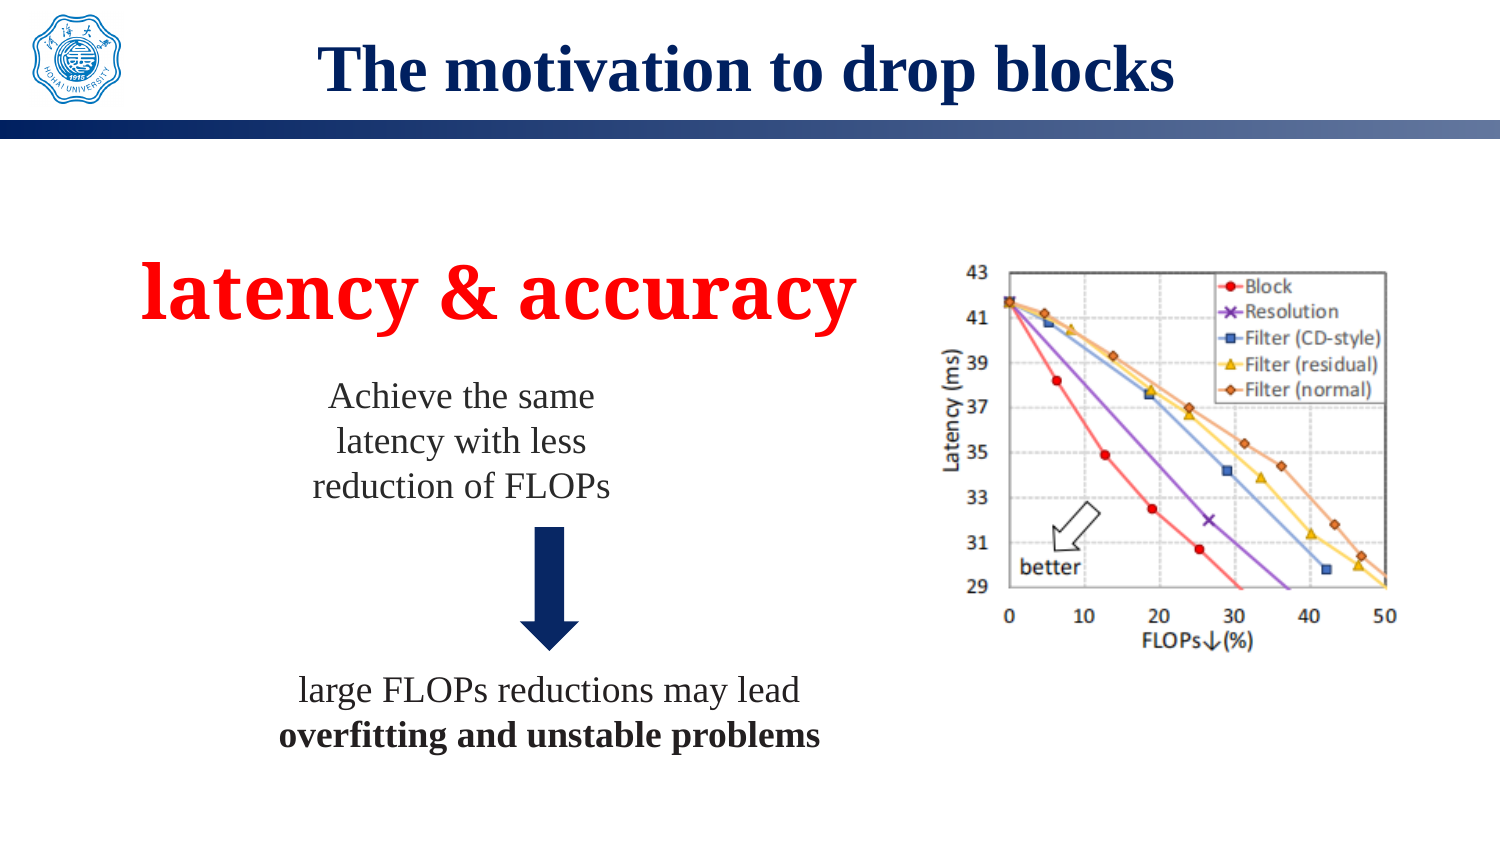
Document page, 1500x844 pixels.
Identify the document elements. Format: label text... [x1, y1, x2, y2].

title The motivation to drop blocks [11, 17, 1483, 112]
picture [915, 233, 1450, 671]
text_box large FLOPs reductions may lead overfitting and unstable problems [212, 658, 887, 763]
picture [29, 11, 124, 17]
text_box Achieve the same latency with less reduction of FLOPs [266, 363, 657, 514]
text_box [519, 527, 579, 652]
text_box latency & accuracy [86, 237, 910, 343]
